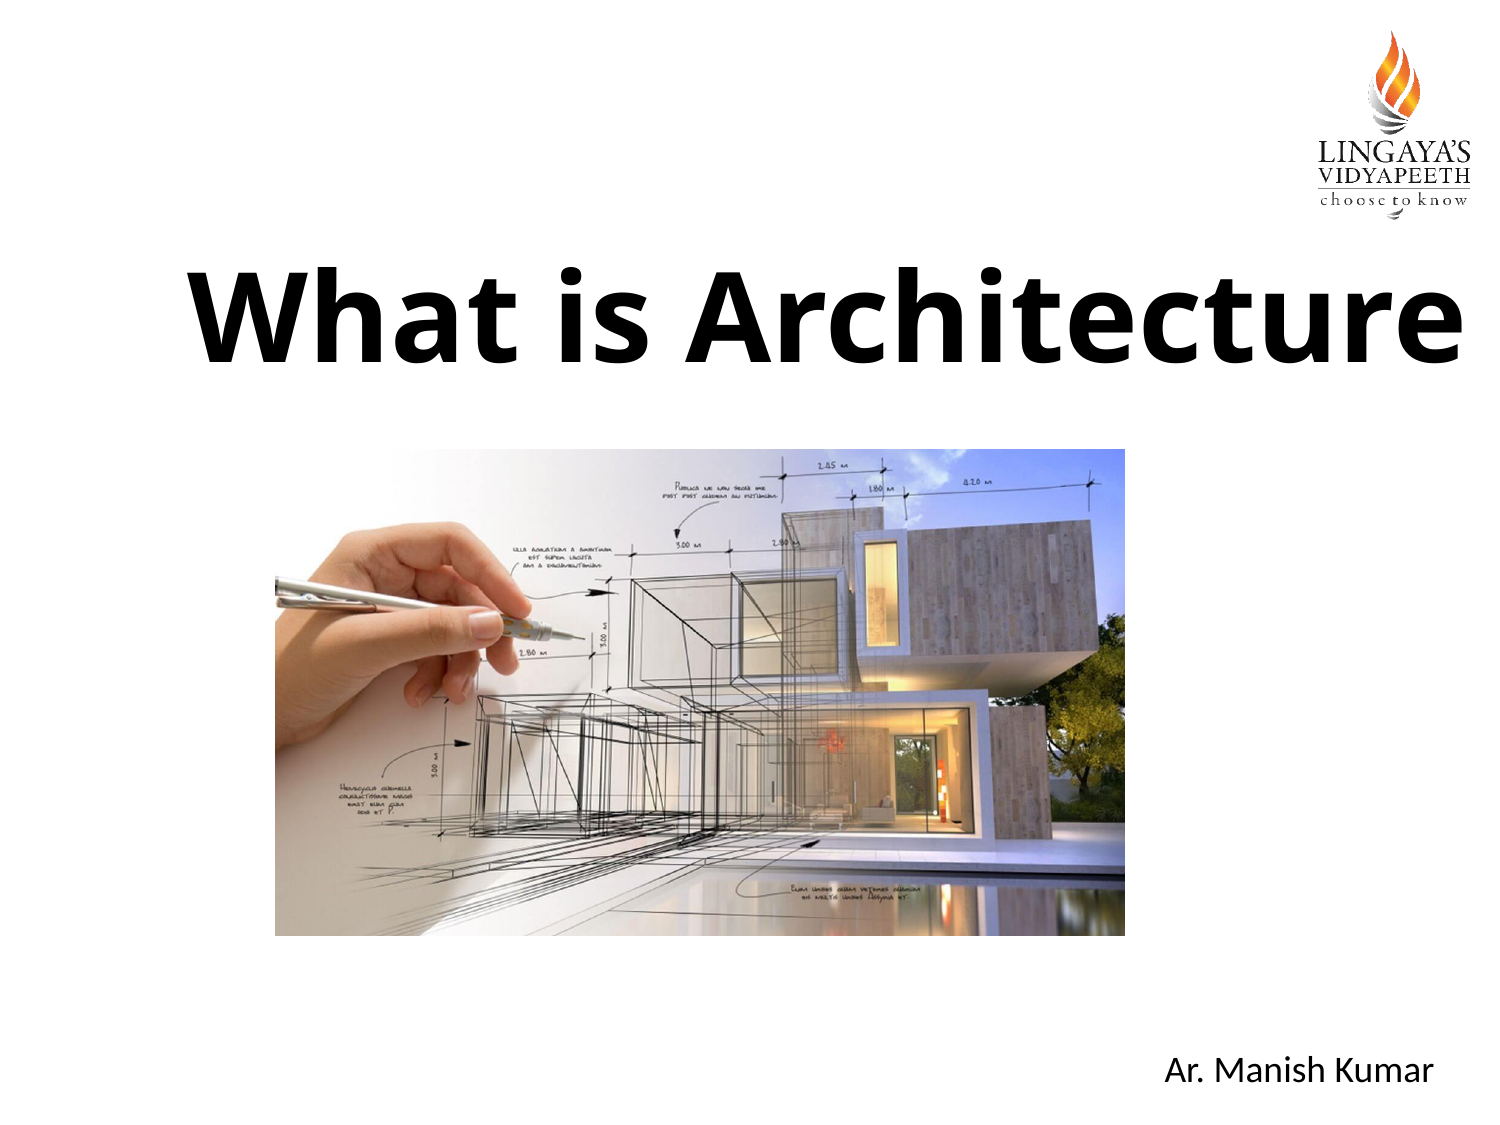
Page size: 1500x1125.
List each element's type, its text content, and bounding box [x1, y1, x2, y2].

picture [274, 449, 1126, 936]
picture [1312, 24, 1480, 225]
title What is Architecture [187, 237, 1500, 389]
text_box Ar. Manish Kumar [1149, 1037, 1500, 1098]
